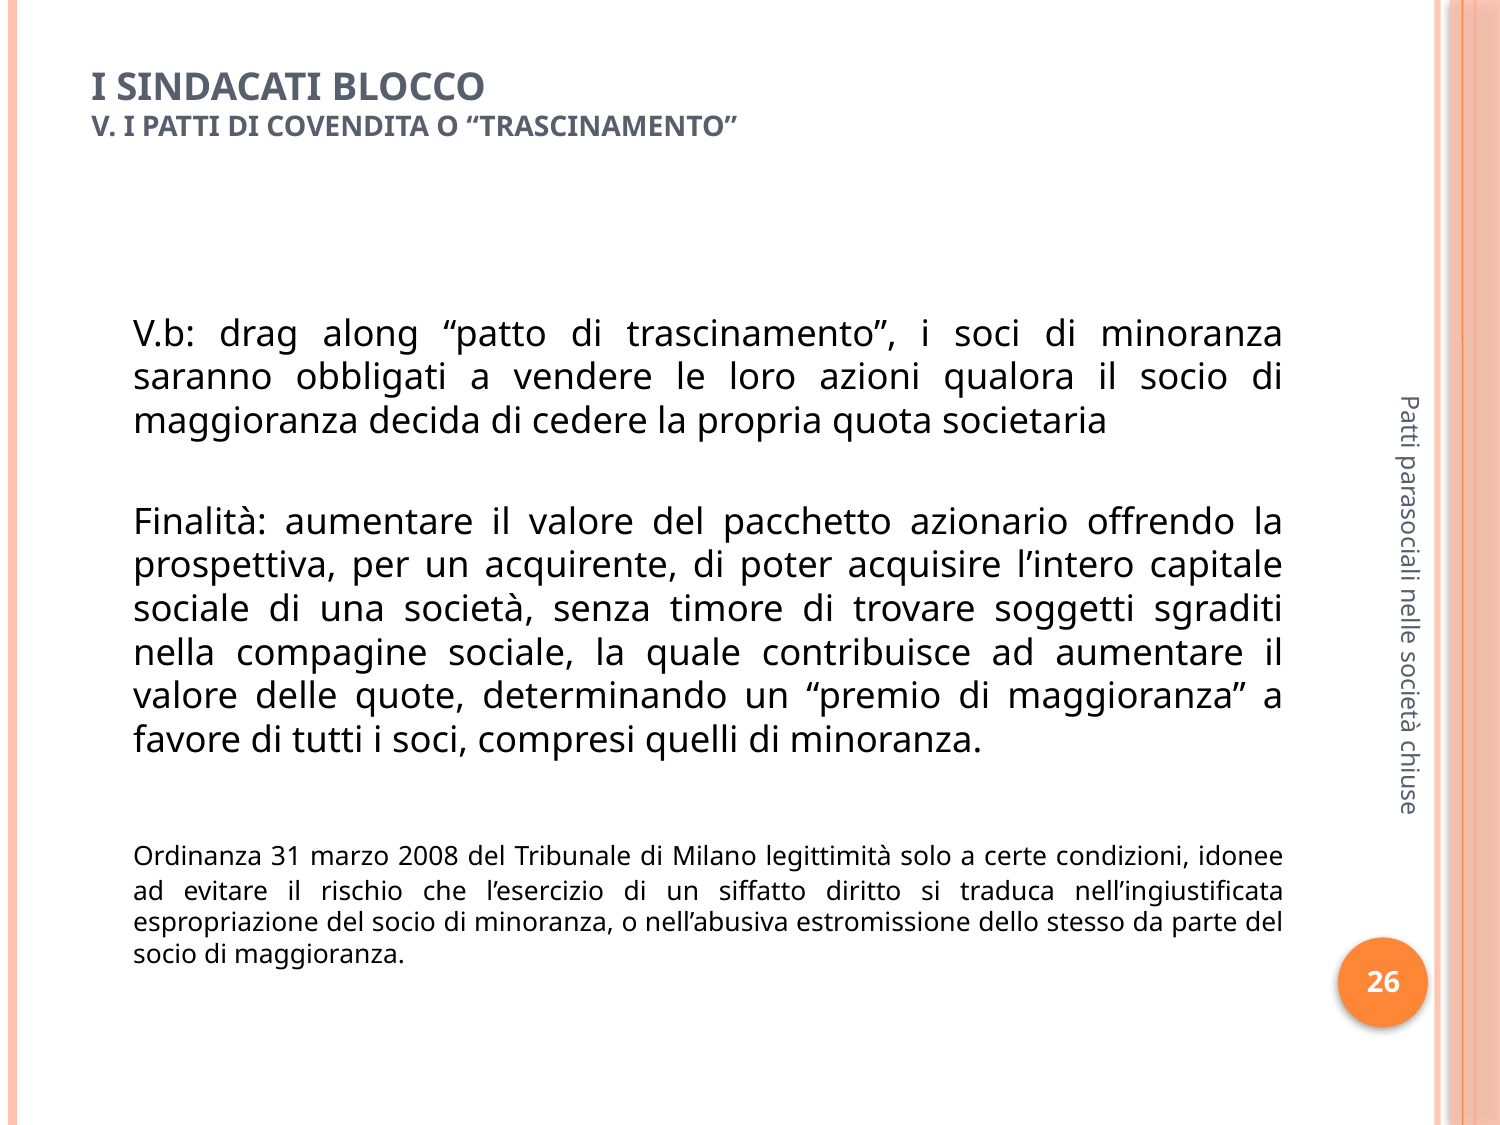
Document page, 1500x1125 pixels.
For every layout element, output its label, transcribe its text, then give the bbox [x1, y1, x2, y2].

title I sindacati blocco V. I patti di covendita o “trascinamento” [76, 54, 1427, 150]
footer Patti parasociali nelle società chiuse [1379, 380, 1440, 906]
list V.b: drag along “patto di trascinamento”, i soci di minoranza saranno obbligati a vendere le loro azioni qualora il socio di maggioranza decida di cedere la propria quota societaria Finalità: aumentare il valore del pacchetto azionario offrendo la prospettiva, per un acquirente, di poter acquisire l’intero capitale sociale di una società, senza timore di trovare soggetti sgraditi nella compagine sociale, la quale contribuisce ad aumentare il valore delle quote, determinando un “premio di maggioranza” a favore di tutti i soci, compresi quelli di minoranza. Ordinanza 31 marzo 2008 del Tribunale di Milano legittimità solo a certe condizioni, idonee ad evitare il rischio che l’esercizio di un siffatto diritto si traduca nell’ingiustificata espropriazione del socio di minoranza, o nell’abusiva estromissione dello stesso da parte del socio di maggioranza. [75, 302, 1300, 1000]
slide_number 26 [1333, 940, 1434, 1027]
